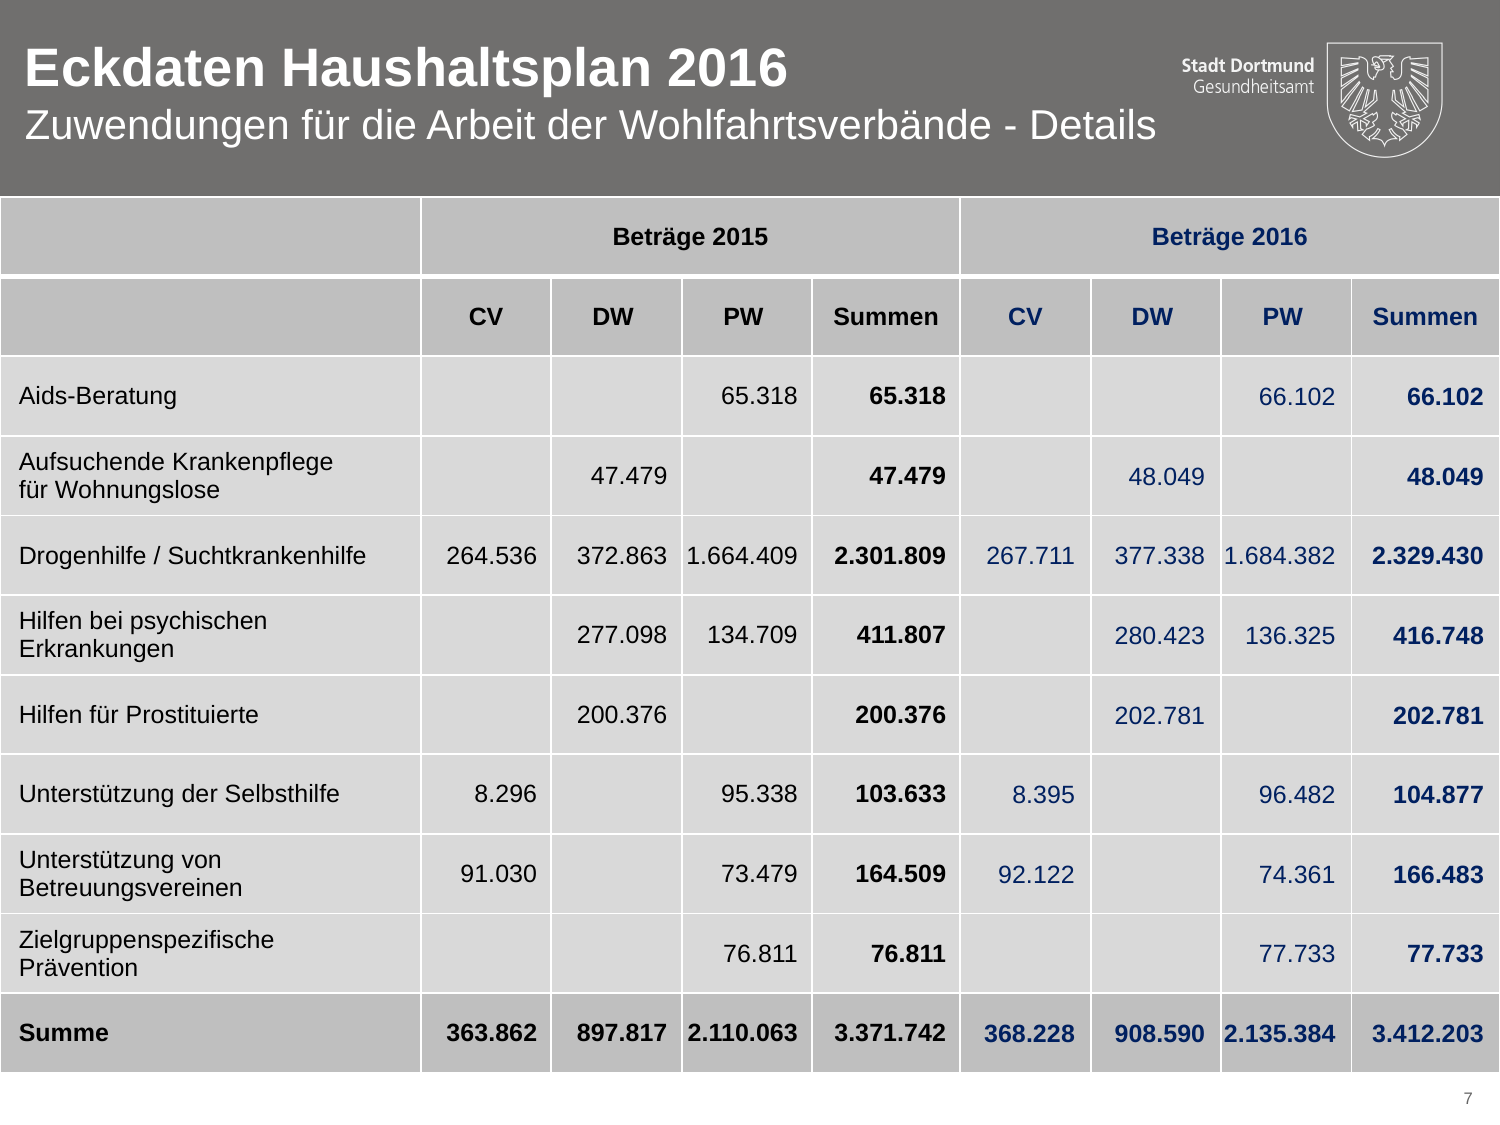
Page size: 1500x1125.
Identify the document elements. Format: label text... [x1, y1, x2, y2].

table_cell CV [422, 279, 550, 355]
table_cell 48.049 [1352, 437, 1499, 515]
table_cell 96.482 [1222, 755, 1351, 833]
picture [0, 0, 1500, 196]
table_cell 280.423 [1092, 596, 1220, 674]
table_cell 2.135.384 [1222, 994, 1351, 1072]
table_cell Hilfen bei psychischen Erkrankungen [1, 596, 420, 674]
table_cell 166.483 [1352, 835, 1499, 913]
table_cell 48.049 [1092, 437, 1220, 515]
table_cell 200.376 [552, 676, 681, 753]
table_cell 8.296 [422, 755, 550, 833]
table_cell 136.325 [1222, 596, 1351, 674]
table_cell 202.781 [1352, 676, 1499, 753]
table_cell 372.863 [552, 516, 681, 594]
table_header Beträge 2015 [422, 198, 959, 274]
table_cell 104.877 [1352, 755, 1499, 833]
table_cell [961, 676, 1090, 753]
table_cell [961, 914, 1090, 992]
table_cell Aufsuchende Krankenpflege für Wohnungslose [1, 437, 420, 515]
table_cell 202.781 [1092, 676, 1220, 753]
table_cell [1222, 676, 1351, 753]
table_cell 363.862 [422, 994, 550, 1072]
table_cell 2.110.063 [683, 994, 811, 1072]
table_cell [552, 755, 681, 833]
table_cell 66.102 [1222, 357, 1351, 435]
table_cell [1092, 835, 1220, 913]
table_cell 1.664.409 [683, 516, 811, 594]
table_cell 103.633 [813, 755, 959, 833]
table_cell 897.817 [552, 994, 681, 1072]
table_cell 47.479 [813, 437, 959, 515]
table_cell 164.509 [813, 835, 959, 913]
table_cell 377.338 [1092, 516, 1220, 594]
table_cell PW [1222, 279, 1351, 355]
table_cell 908.590 [1092, 994, 1220, 1072]
table_cell 368.228 [961, 994, 1090, 1072]
table_cell 3.412.203 [1352, 994, 1499, 1072]
table_cell 277.098 [552, 596, 681, 674]
table_cell 416.748 [1352, 596, 1499, 674]
table_cell 2.329.430 [1352, 516, 1499, 594]
table_cell 73.479 [683, 835, 811, 913]
table_cell [422, 437, 550, 515]
table_cell Drogenhilfe / Suchtkrankenhilfe [1, 516, 420, 594]
table_cell 65.318 [813, 357, 959, 435]
table_cell [683, 437, 811, 515]
table_cell DW [1092, 279, 1220, 355]
table_cell 92.122 [961, 835, 1090, 913]
table_cell 66.102 [1352, 357, 1499, 435]
table_cell Hilfen für Prostituierte [1, 676, 420, 753]
table_cell Summen [1352, 279, 1499, 355]
table_cell [1092, 357, 1220, 435]
table_cell 74.361 [1222, 835, 1351, 913]
table_cell Summen [813, 279, 959, 355]
table_cell [552, 357, 681, 435]
table_cell 2.301.809 [813, 516, 959, 594]
table_cell [552, 835, 681, 913]
table_cell [1092, 755, 1220, 833]
table_cell [1222, 437, 1351, 515]
table_header [1, 198, 420, 274]
table_cell Unterstützung der Selbsthilfe [1, 755, 420, 833]
table_cell 95.338 [683, 755, 811, 833]
table_cell 134.709 [683, 596, 811, 674]
table_cell [683, 676, 811, 753]
table_cell [961, 437, 1090, 515]
table_cell 3.371.742 [813, 994, 959, 1072]
table_cell [422, 357, 550, 435]
table_cell 1.684.382 [1222, 516, 1351, 594]
table_cell 267.711 [961, 516, 1090, 594]
table_cell Summe [1, 994, 420, 1072]
table_cell 411.807 [813, 596, 959, 674]
text_box Eckdaten Haushaltsplan 2016 Zuwendungen für die Arbeit der Wohlfahrtsverbände - Details [24, 24, 1253, 148]
table_cell 77.733 [1352, 914, 1499, 992]
table_cell 76.811 [683, 914, 811, 992]
table_header Beträge 2016 [961, 198, 1499, 274]
table_cell [961, 357, 1090, 435]
table_cell 65.318 [683, 357, 811, 435]
table_cell [422, 914, 550, 992]
table_cell 264.536 [422, 516, 550, 594]
table_cell 200.376 [813, 676, 959, 753]
table_cell [1, 279, 420, 355]
table_cell Zielgruppenspezifische Prävention [1, 914, 420, 992]
table_cell [552, 914, 681, 992]
table_cell CV [961, 279, 1090, 355]
table_cell 77.733 [1222, 914, 1351, 992]
table_cell 76.811 [813, 914, 959, 992]
table_cell DW [552, 279, 681, 355]
table_cell [961, 596, 1090, 674]
table_cell 8.395 [961, 755, 1090, 833]
table_cell [422, 596, 550, 674]
table_cell [1092, 914, 1220, 992]
table_cell 91.030 [422, 835, 550, 913]
table_cell [422, 676, 550, 753]
table_cell Aids-Beratung [1, 357, 420, 435]
table_cell Unterstützung von Betreuungsvereinen [1, 835, 420, 913]
table_cell PW [683, 279, 811, 355]
table_cell 47.479 [552, 437, 681, 515]
